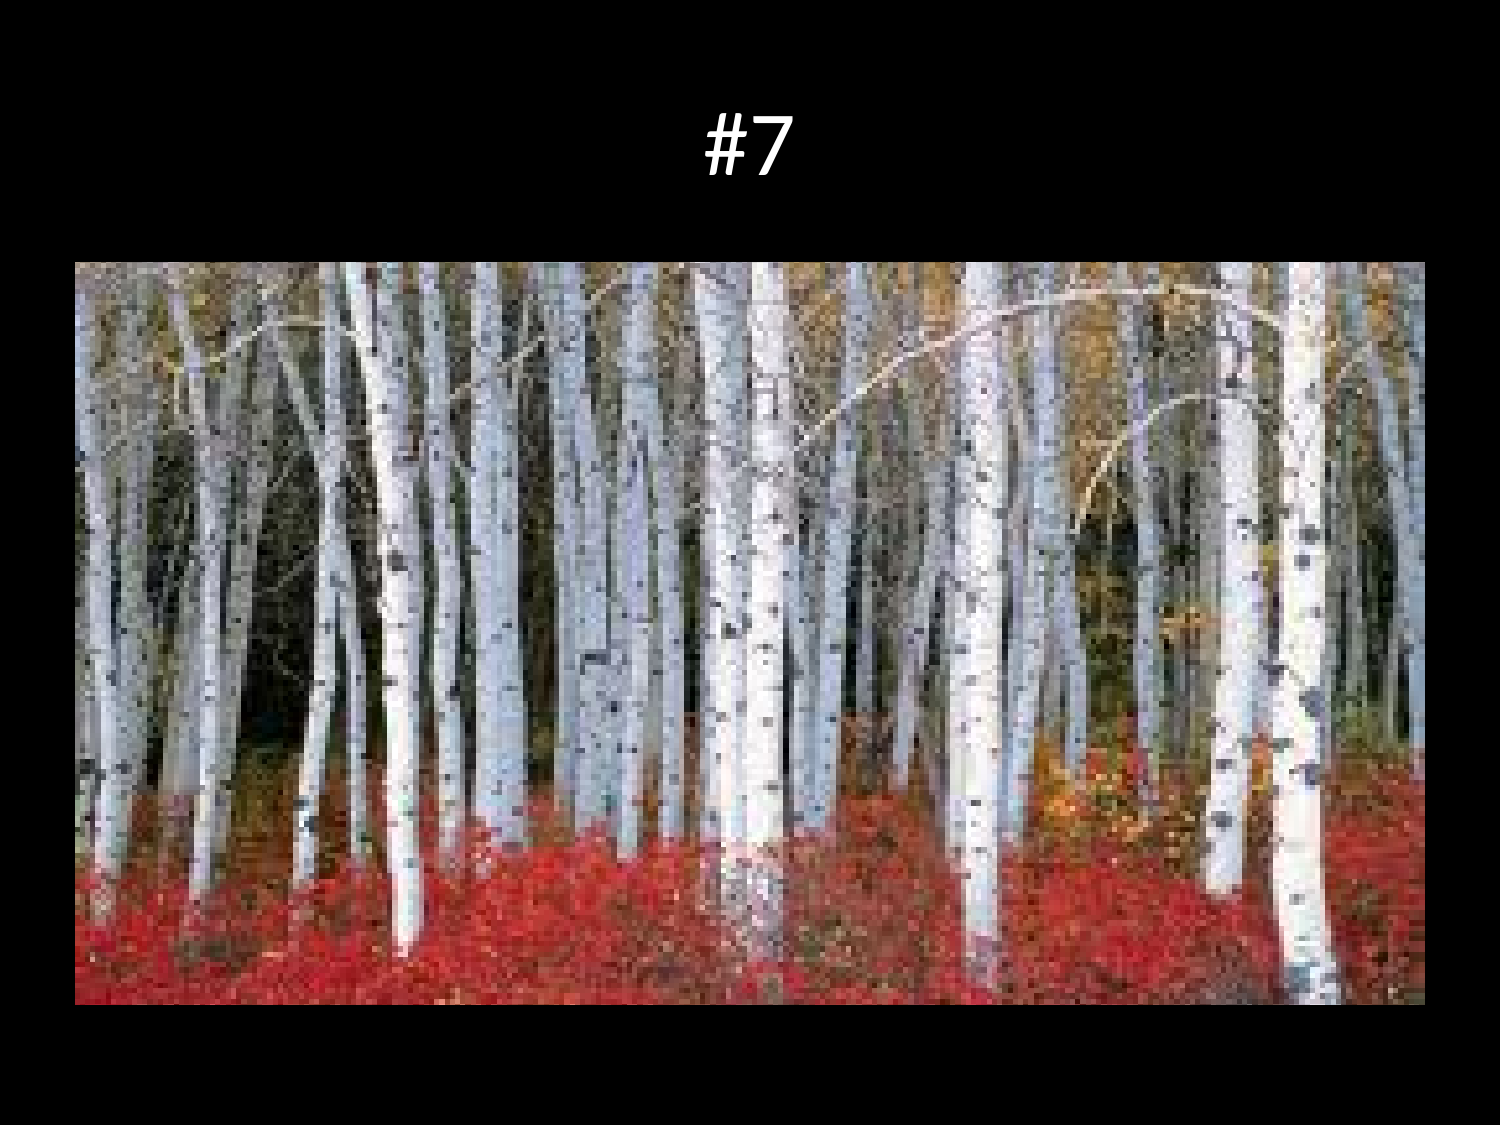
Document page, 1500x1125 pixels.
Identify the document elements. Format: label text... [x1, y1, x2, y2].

title #7 [75, 45, 1425, 233]
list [74, 262, 1426, 1006]
